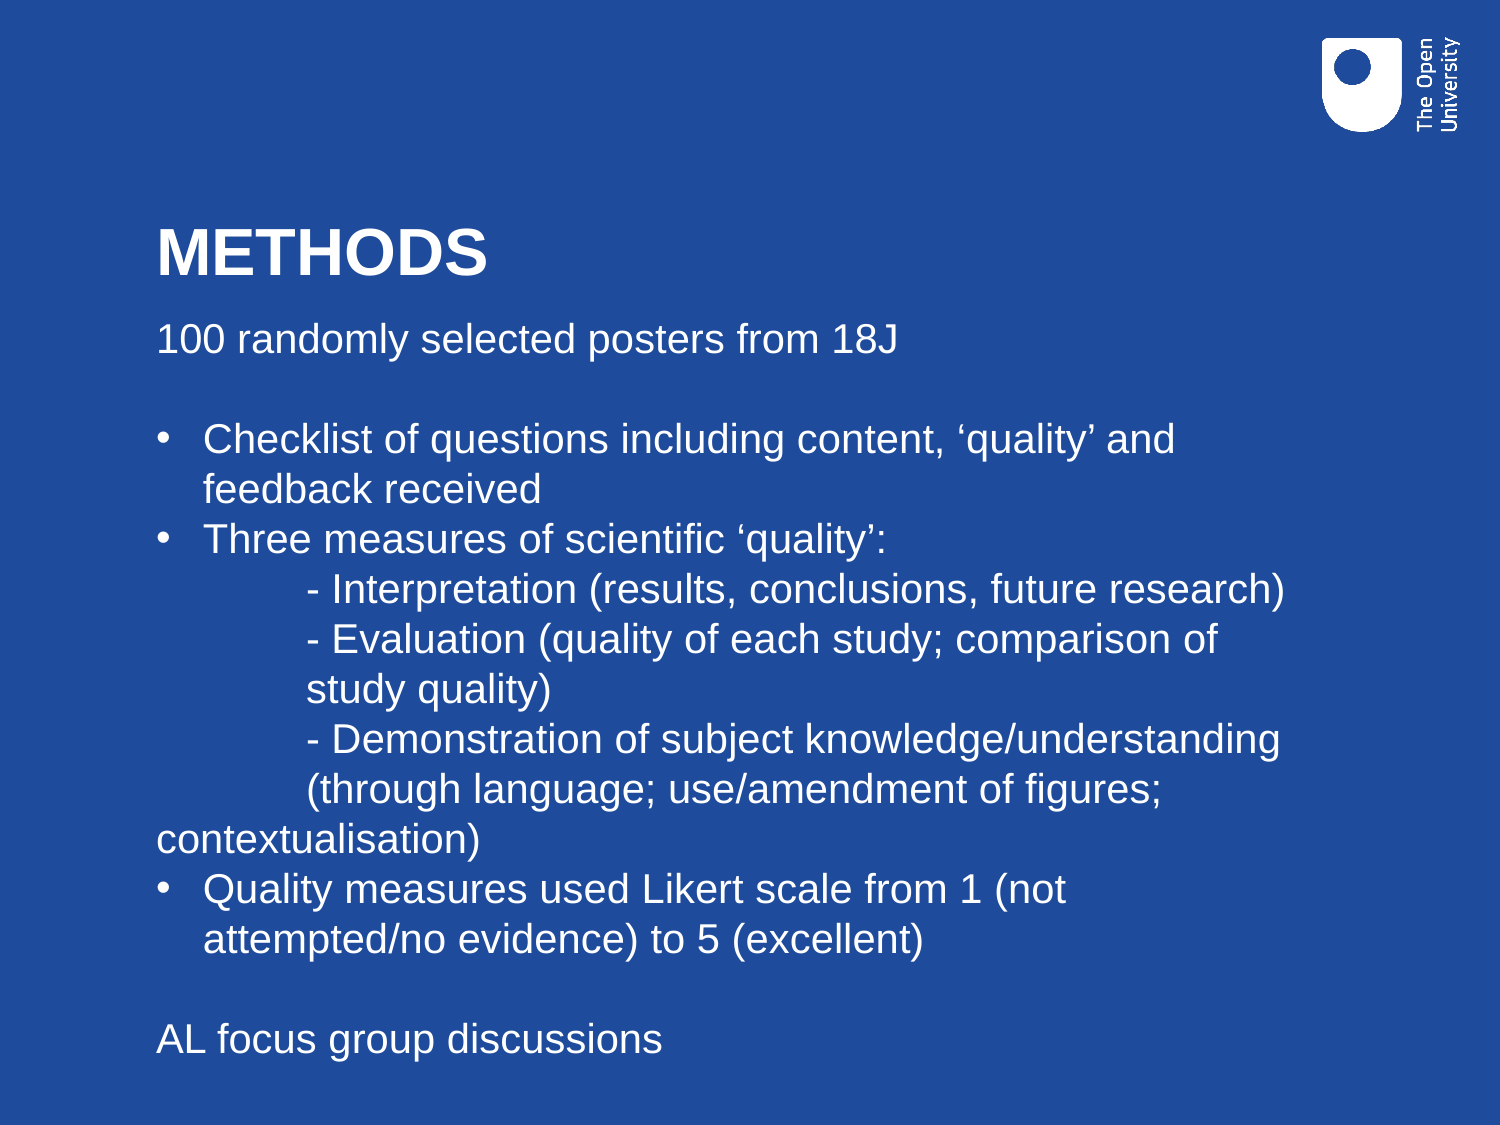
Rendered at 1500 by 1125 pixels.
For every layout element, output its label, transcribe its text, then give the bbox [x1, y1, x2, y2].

picture [1322, 37, 1460, 132]
subtitle 100 randomly selected posters from 18J Checklist of questions including content, ‘quality’ and feedback received Three measures of scientific ‘quality’: - Interpretation (results, conclusions, future research) - Evaluation (quality of each study; comparison of study quality) - Demonstration of subject knowledge/understanding (through language; use/amendment of figures; contextualisation) Quality measures used Likert scale from 1 (not attempted/no evidence) to 5 (excellent) AL focus group discussions [156, 311, 1317, 1125]
title METHODS [156, 217, 1227, 291]
